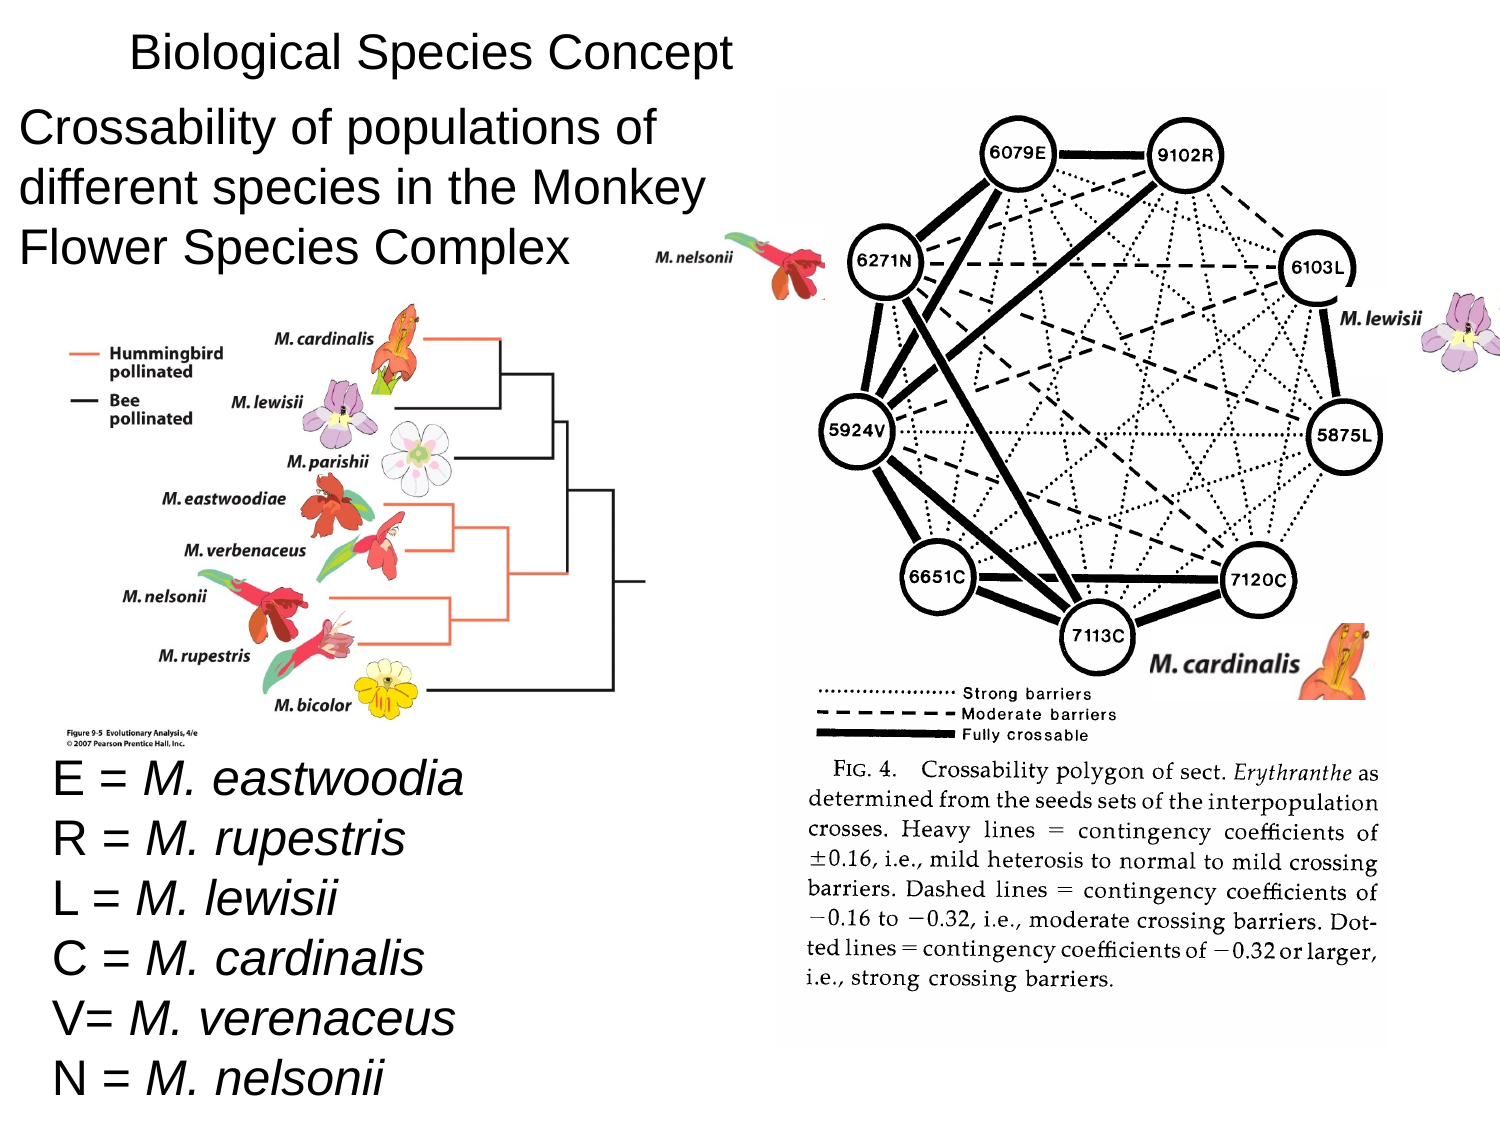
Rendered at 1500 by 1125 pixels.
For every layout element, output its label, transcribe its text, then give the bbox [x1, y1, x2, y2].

text_box Crossability of populations of different species in the Monkey Flower Species Complex [3, 87, 722, 283]
text_box E = M. eastwoodia R = M. rupestris L = M. lewisii C = M. cardinalis V= M. verenaceus N = M. nelsonii [37, 737, 480, 1113]
text_box Biological Species Concept [114, 12, 749, 88]
picture [62, 87, 1500, 1051]
